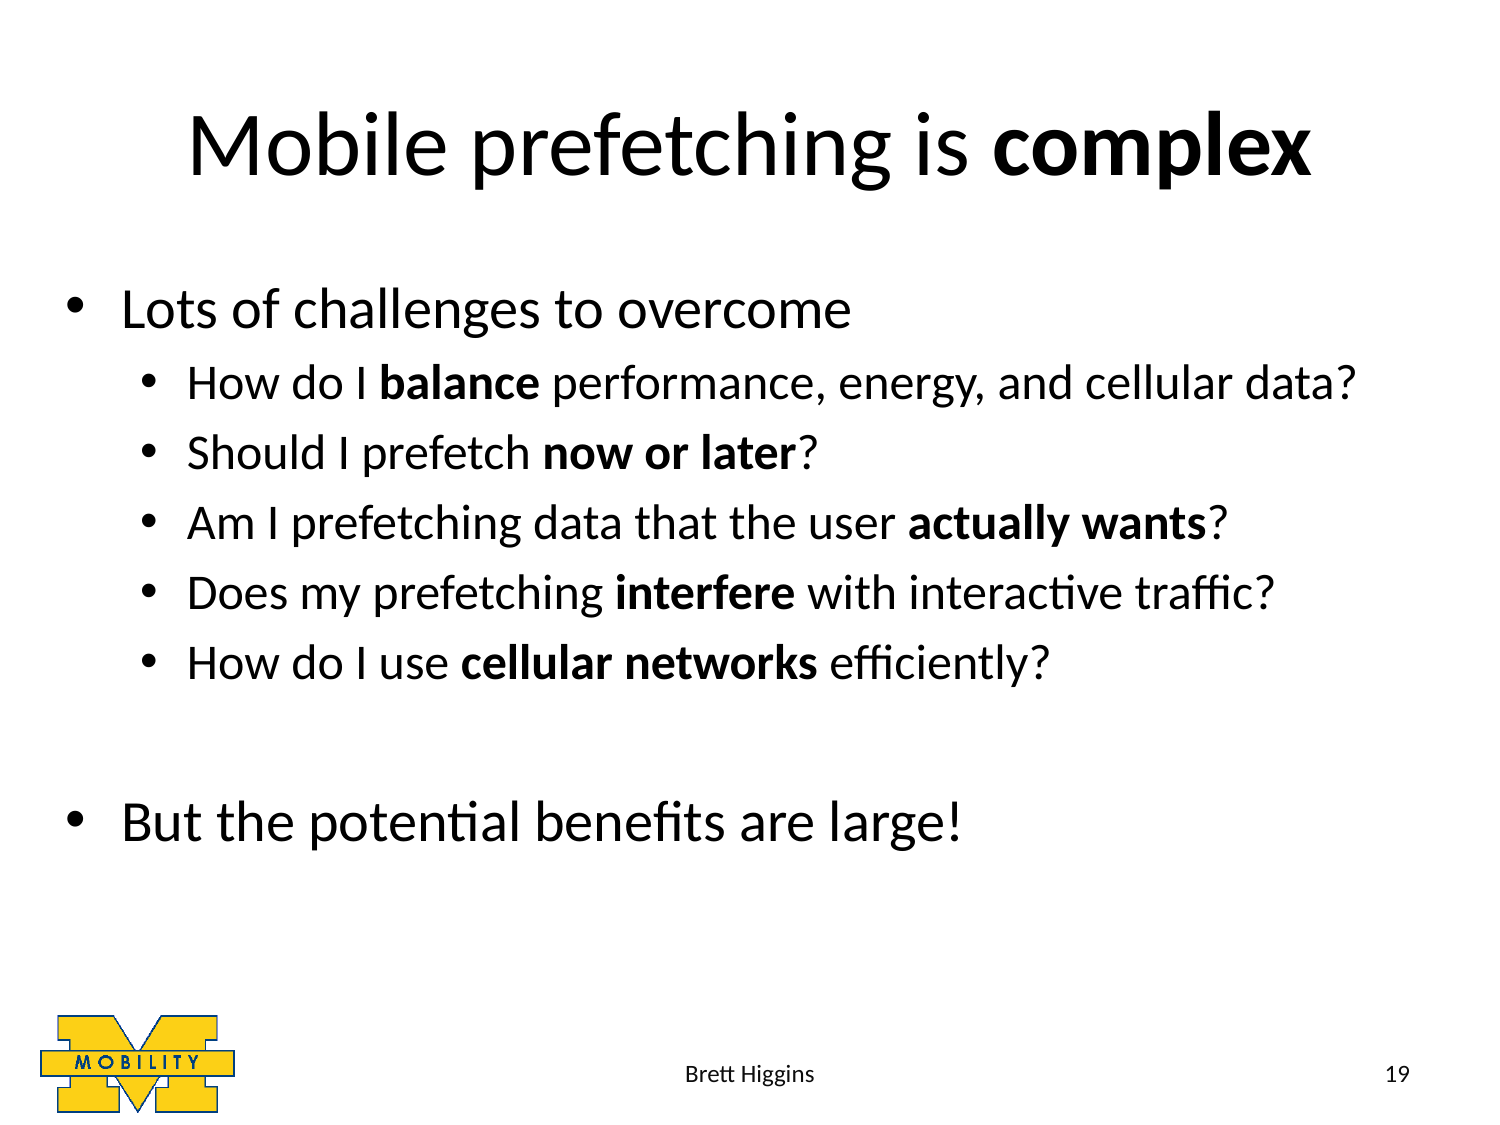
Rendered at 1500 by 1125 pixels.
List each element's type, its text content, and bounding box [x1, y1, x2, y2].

slide_number 19 [1074, 1042, 1425, 1103]
picture [37, 1012, 238, 1115]
list Lots of challenges to overcome How do I balance performance, energy, and cellular data? Should I prefetch now or later? Am I prefetching data that the user actually wants? Does my prefetching interfere with interactive traffic? How do I use cellular networks efficiently? But the potential benefits are large! [50, 262, 1400, 1005]
title Mobile prefetching is complex [75, 45, 1425, 233]
footer Brett Higgins [512, 1042, 988, 1103]
